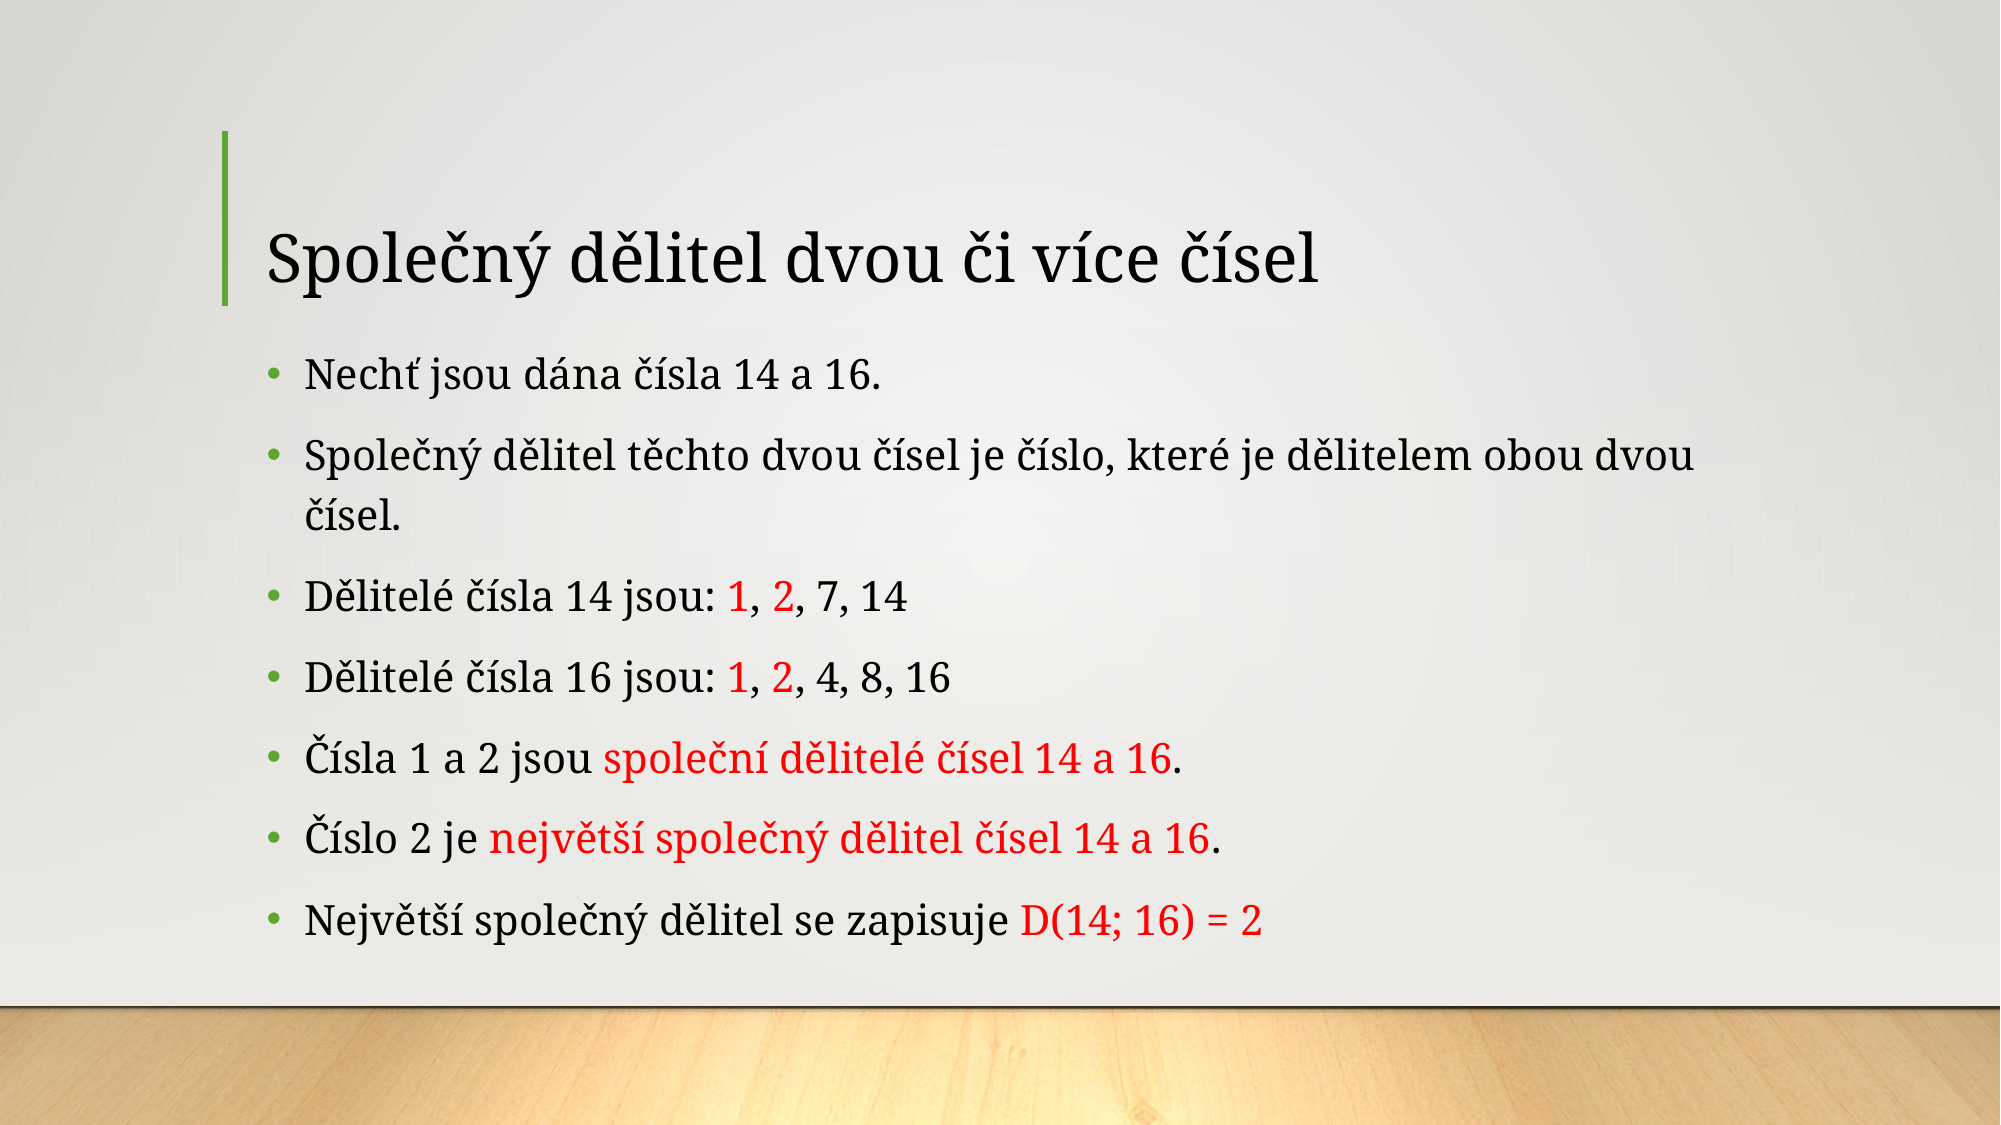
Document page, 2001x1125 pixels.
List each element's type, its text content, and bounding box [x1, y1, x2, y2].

picture [0, 1006, 2000, 1125]
list Nechť jsou dána čísla 14 a 16. Společný dělitel těchto dvou čísel je číslo, které je dělitelem obou dvou čísel. Dělitelé čísla 14 jsou: 1, 2, 7, 14 Dělitelé čísla 16 jsou: 1, 2, 4, 8, 16 Čísla 1 a 2 jsou společní dělitelé čísel 14 a 16. Číslo 2 je největší společný dělitel čísel 14 a 16. Největší společný dělitel se zapisuje D(14; 16) = 2 [251, 330, 1814, 897]
title Společný dělitel dvou či více čísel [251, 131, 1814, 305]
